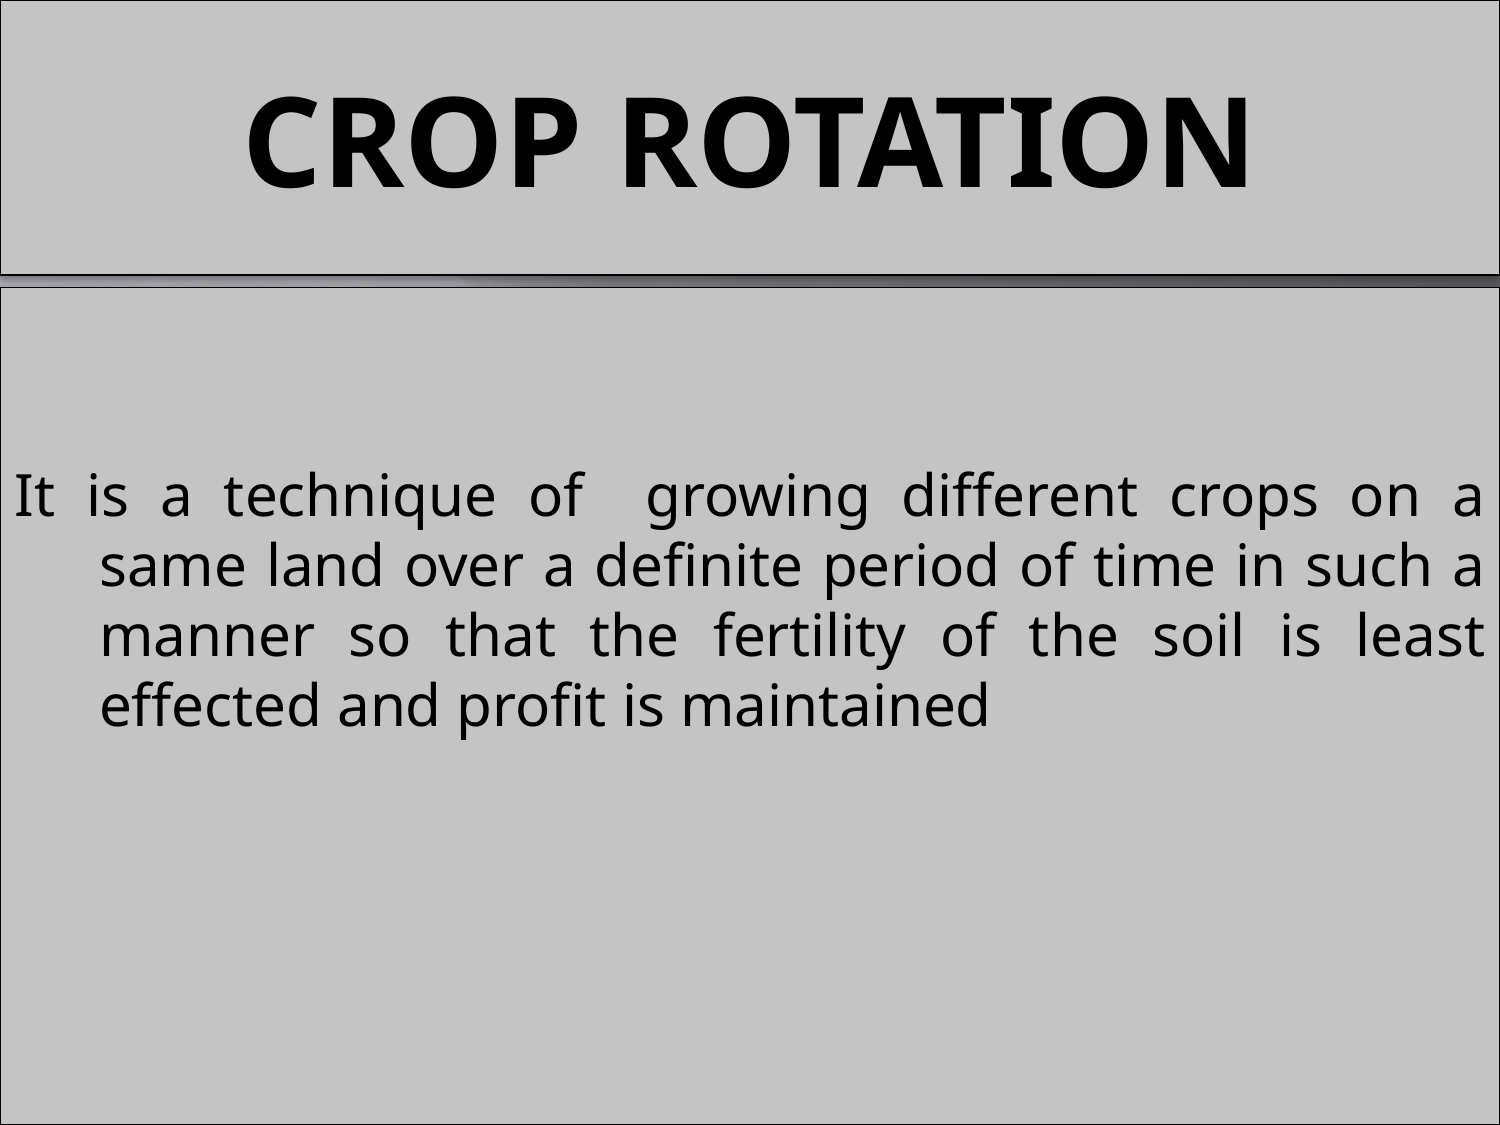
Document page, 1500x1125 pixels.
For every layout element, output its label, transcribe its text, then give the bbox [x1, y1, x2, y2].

title CROP ROTATION [0, 0, 1500, 276]
list It is a technique of growing different crops on a same land over a definite period of time in such a manner so that the fertility of the soil is least effected and profit is maintained [0, 287, 1500, 1125]
